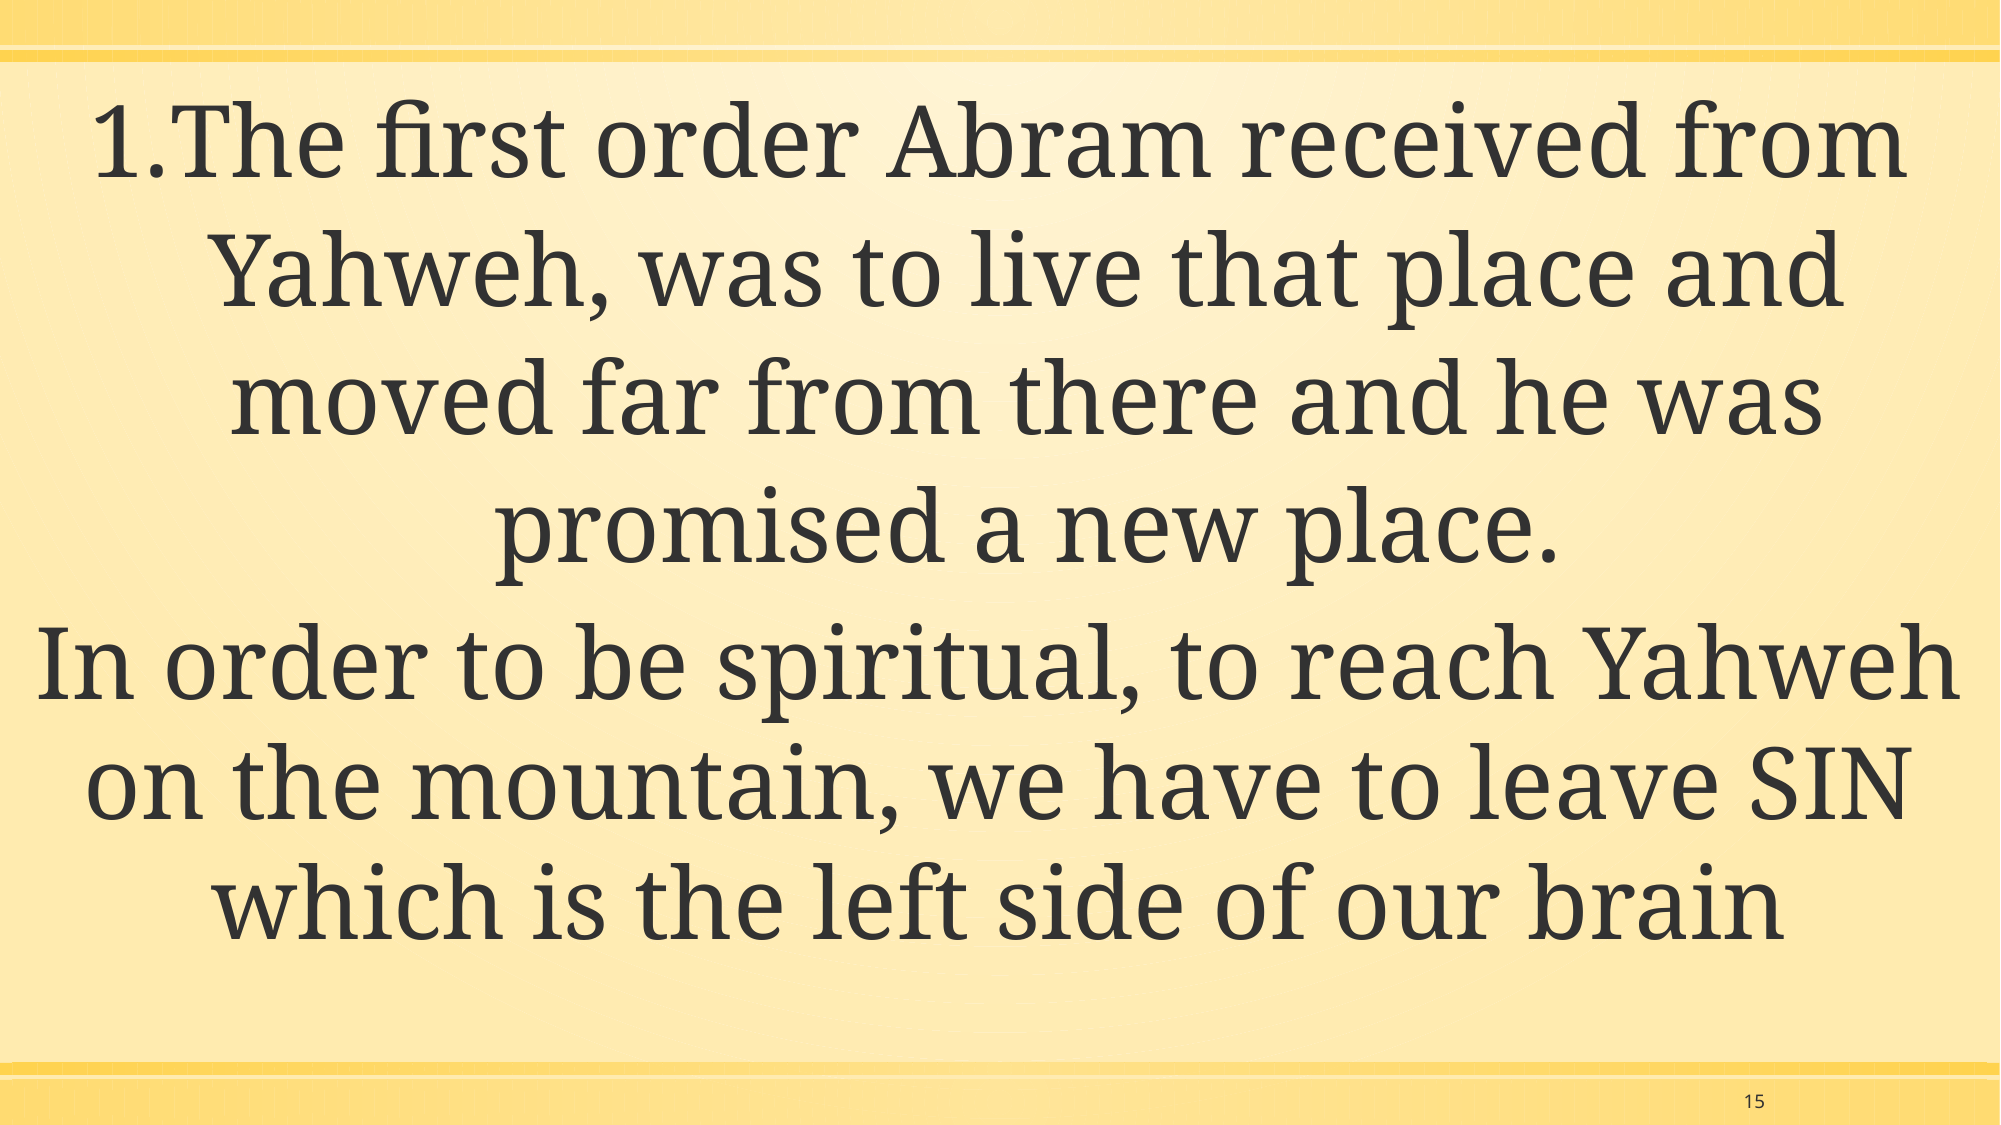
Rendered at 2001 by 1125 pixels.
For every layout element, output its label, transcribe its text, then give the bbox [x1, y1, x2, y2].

text_box The first order Abram received from Yahweh, was to live that place and moved far from there and he was promised a new place. In order to be spiritual, to reach Yahweh on the mountain, we have to leave SIN which is the left side of our brain [0, 62, 2000, 967]
slide_number 15 [1674, 1083, 1780, 1122]
